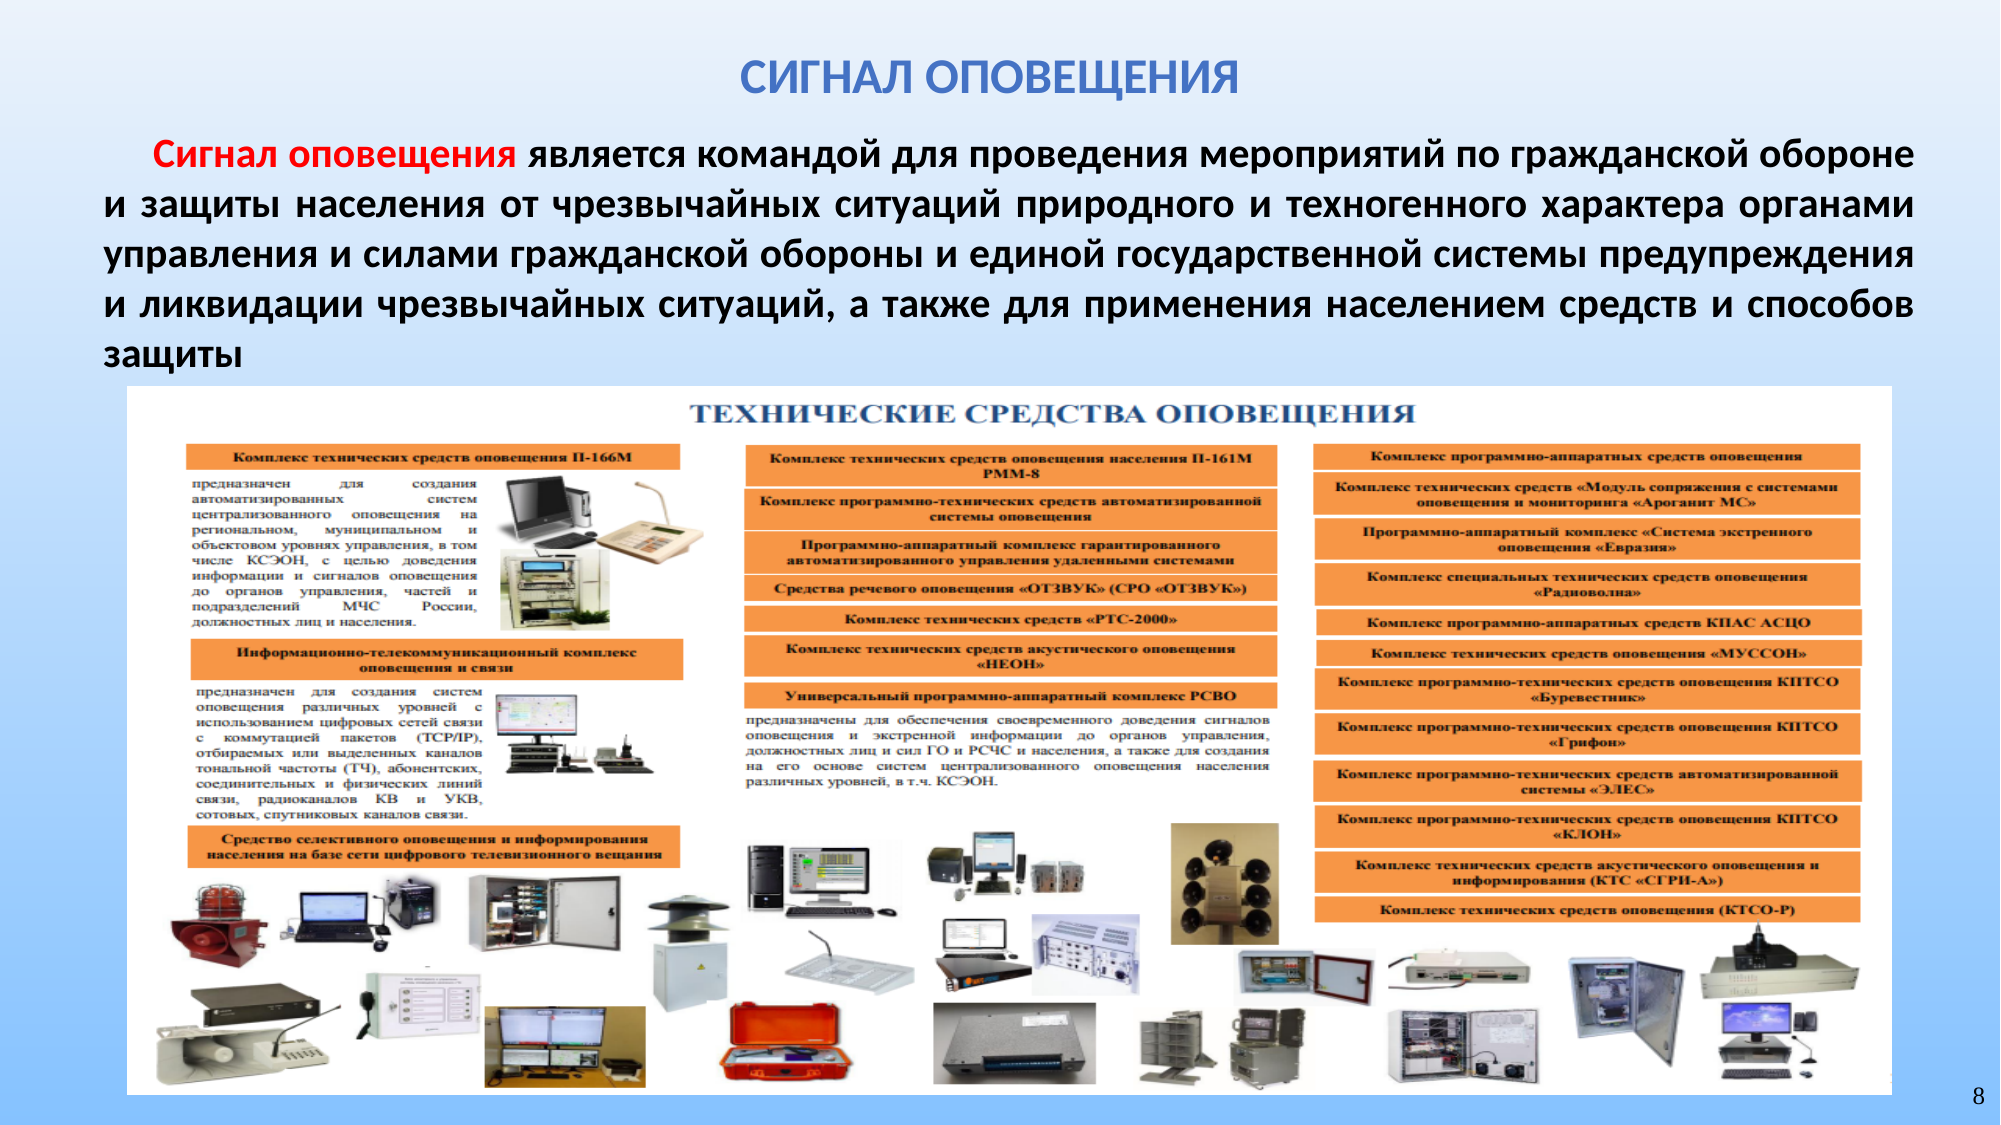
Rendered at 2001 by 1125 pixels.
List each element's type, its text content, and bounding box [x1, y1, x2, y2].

text_box СИГНАЛ ОПОВЕЩЕНИЯ [13, 32, 1969, 116]
picture [127, 386, 1892, 1095]
text_box Сигнал оповещения является командой для проведения мероприятий по гражданской обороне и защиты населения от чрезвычайных ситуаций природного и техногенного характера органами управления и силами гражданской обороны и единой государственной системы предупреждения и ликвидации чрезвычайных ситуаций, а также для применения населением средств и способов защиты [88, 118, 1931, 384]
slide_number 8 [1930, 1065, 2000, 1125]
